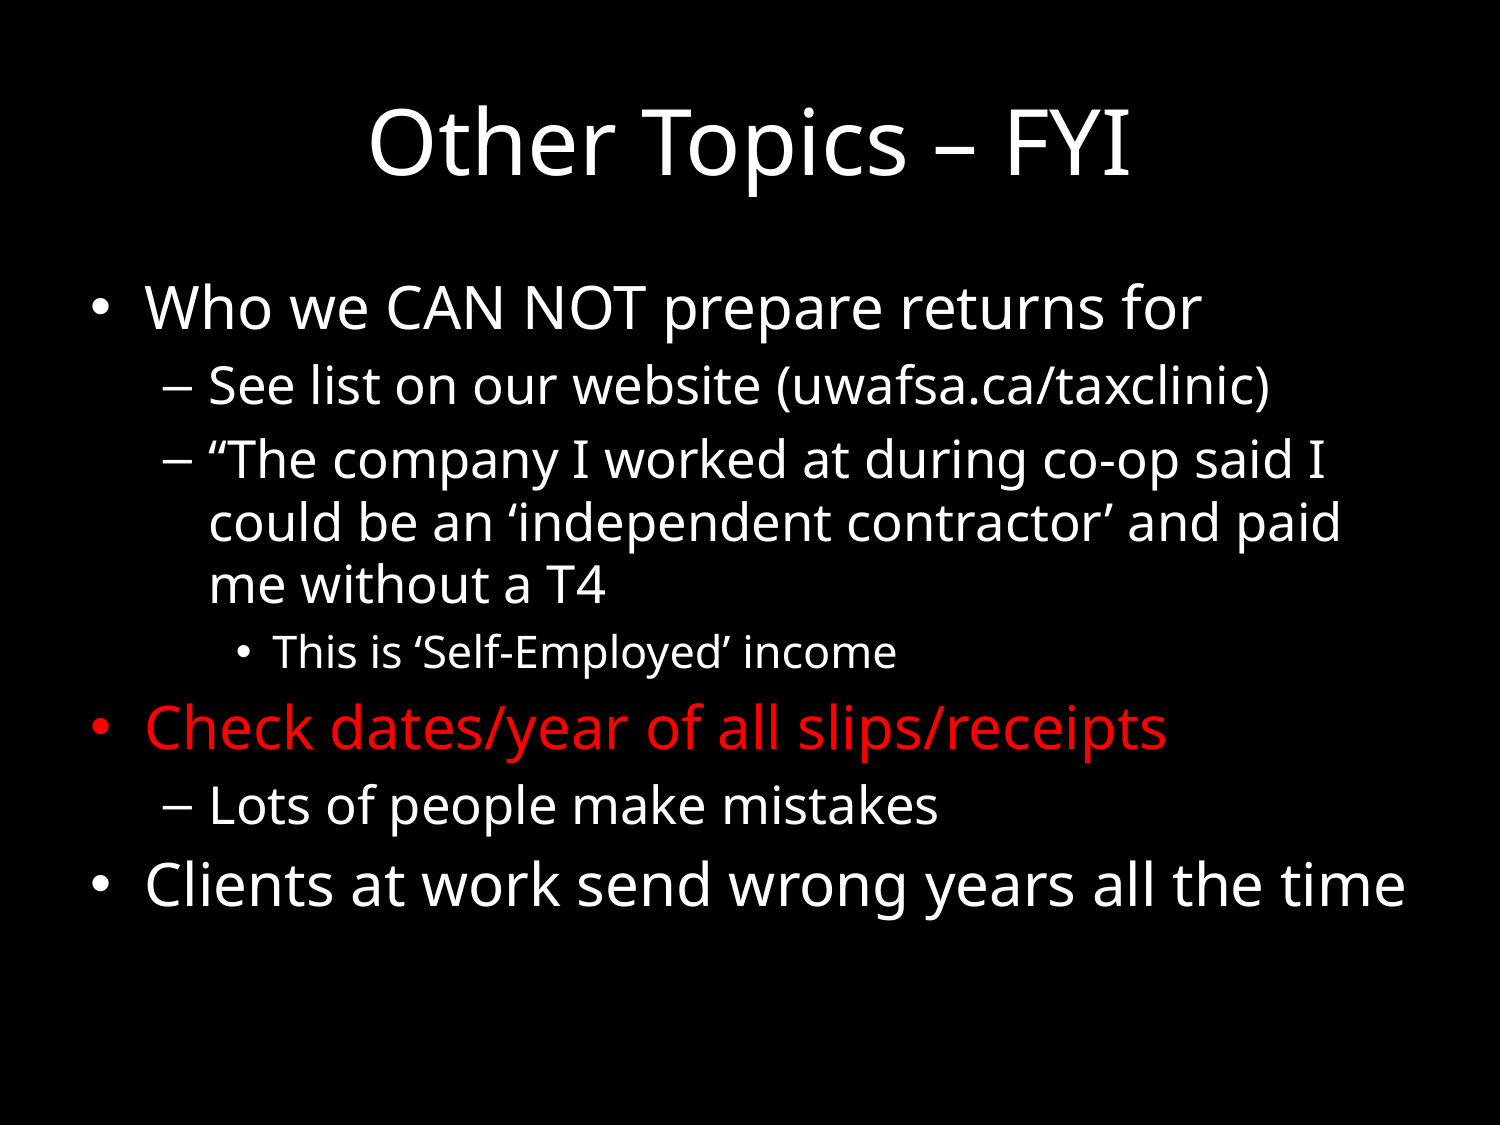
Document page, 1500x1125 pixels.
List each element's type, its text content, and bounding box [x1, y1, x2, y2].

list Who we CAN NOT prepare returns for See list on our website (uwafsa.ca/taxclinic) “The company I worked at during co-op said I could be an ‘independent contractor’ and paid me without a T4 This is ‘Self-Employed’ income Check dates/year of all slips/receipts Lots of people make mistakes Clients at work send wrong years all the time [75, 262, 1425, 1005]
title Other Topics – FYI [75, 45, 1425, 233]
